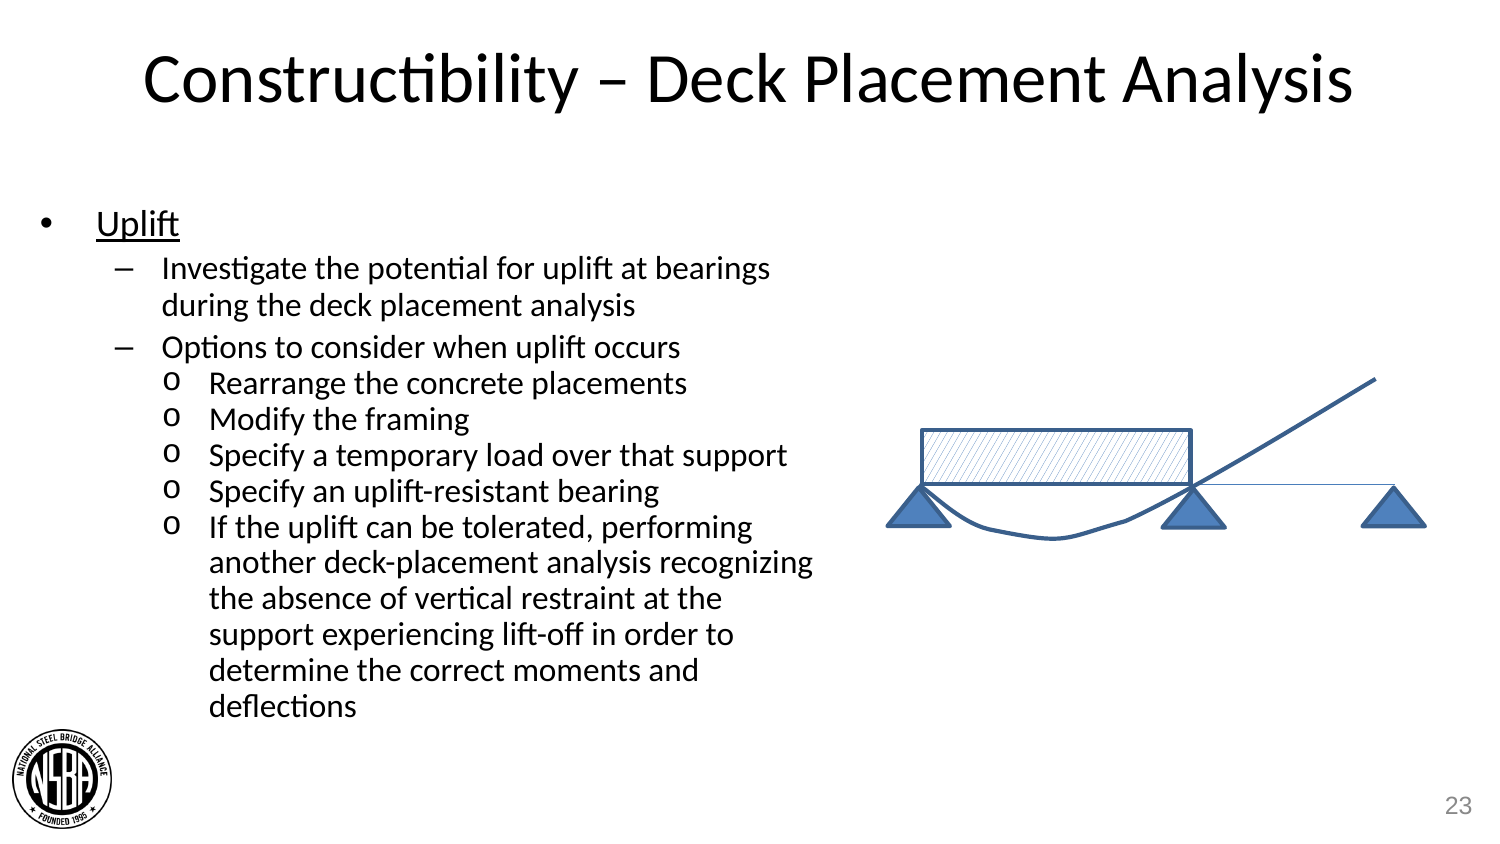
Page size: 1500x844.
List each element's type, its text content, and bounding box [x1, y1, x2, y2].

text_box [1164, 377, 1377, 483]
text_box [1160, 493, 1227, 530]
text_box [1360, 485, 1427, 529]
text_box [920, 428, 1193, 486]
title Constructibility – Deck Placement Analysis [75, 33, 1425, 175]
text_box [885, 485, 952, 529]
text_box [926, 493, 1186, 541]
slide_number 23 [1137, 782, 1488, 828]
list Uplift Investigate the potential for uplift at bearings during the deck placement analysis Options to consider when uplift occurs Rearrange the concrete placements Modify the framing Specify a temporary load over that support Specify an uplift-resistant bearing If the uplift can be tolerated, performing another deck-placement analysis recognizing the absence of vertical restraint at the support experiencing lift-off in order to determine the correct moments and deflections [24, 196, 875, 844]
picture [12, 729, 24, 829]
